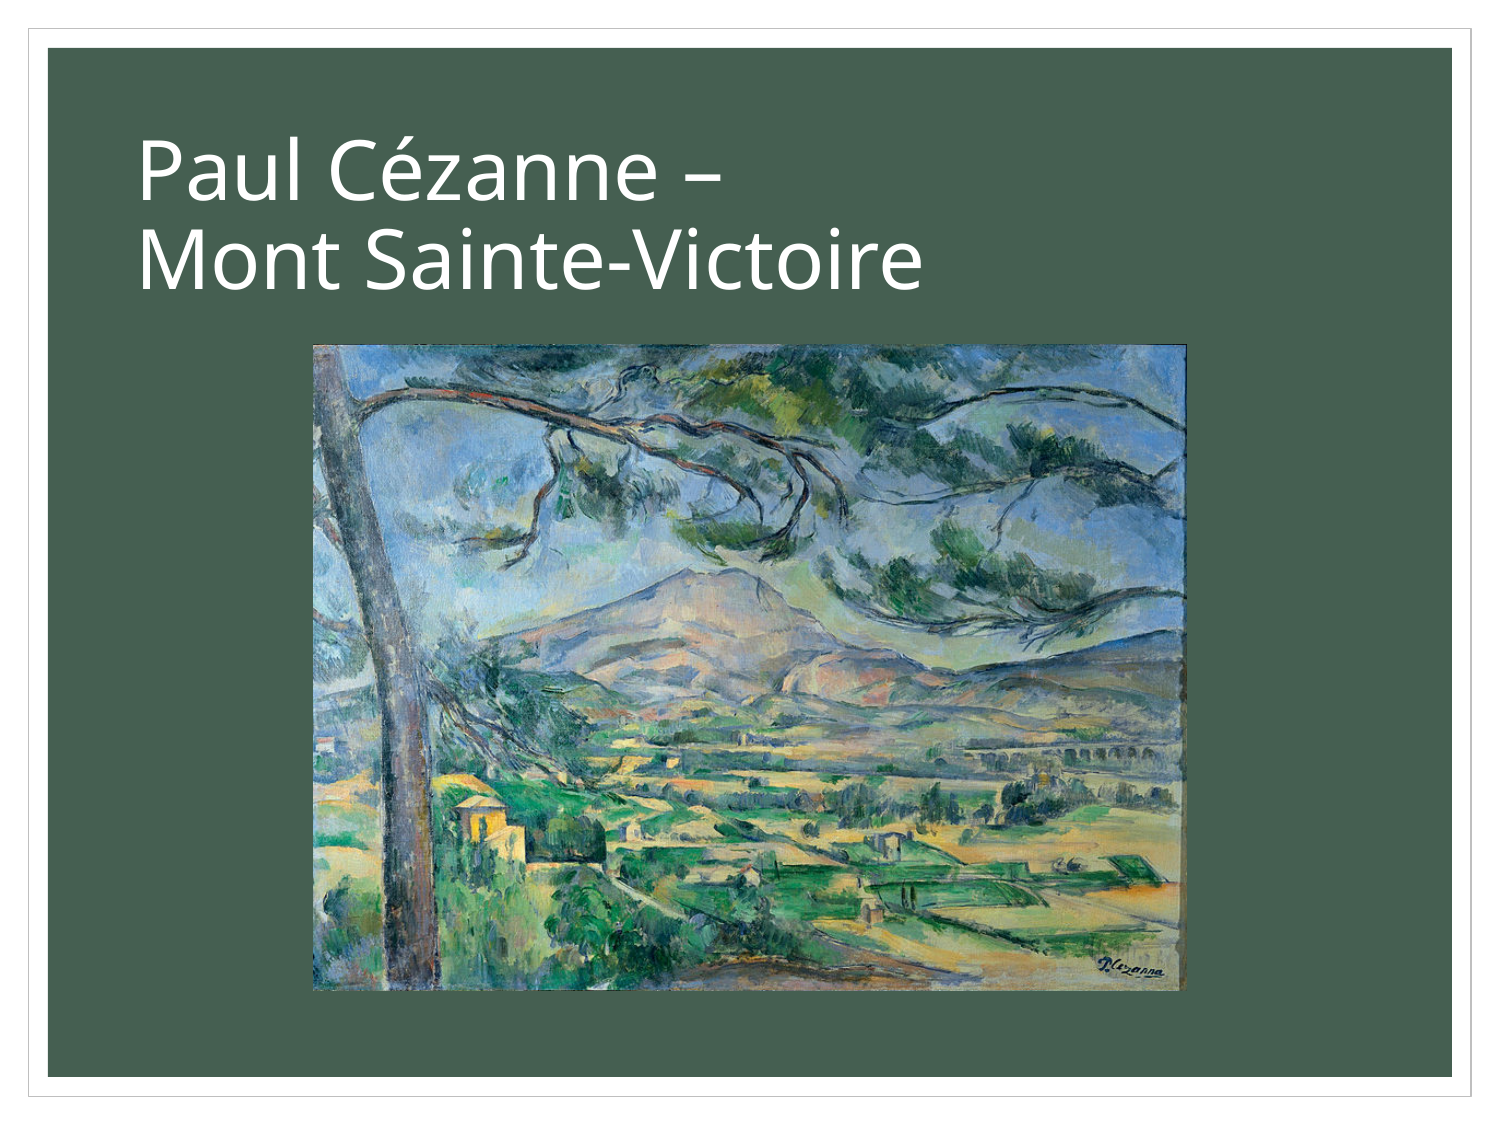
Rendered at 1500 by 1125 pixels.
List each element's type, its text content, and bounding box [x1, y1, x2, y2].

title Paul Cézanne – Mont Sainte-Victoire [120, 105, 1380, 331]
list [313, 345, 1187, 991]
